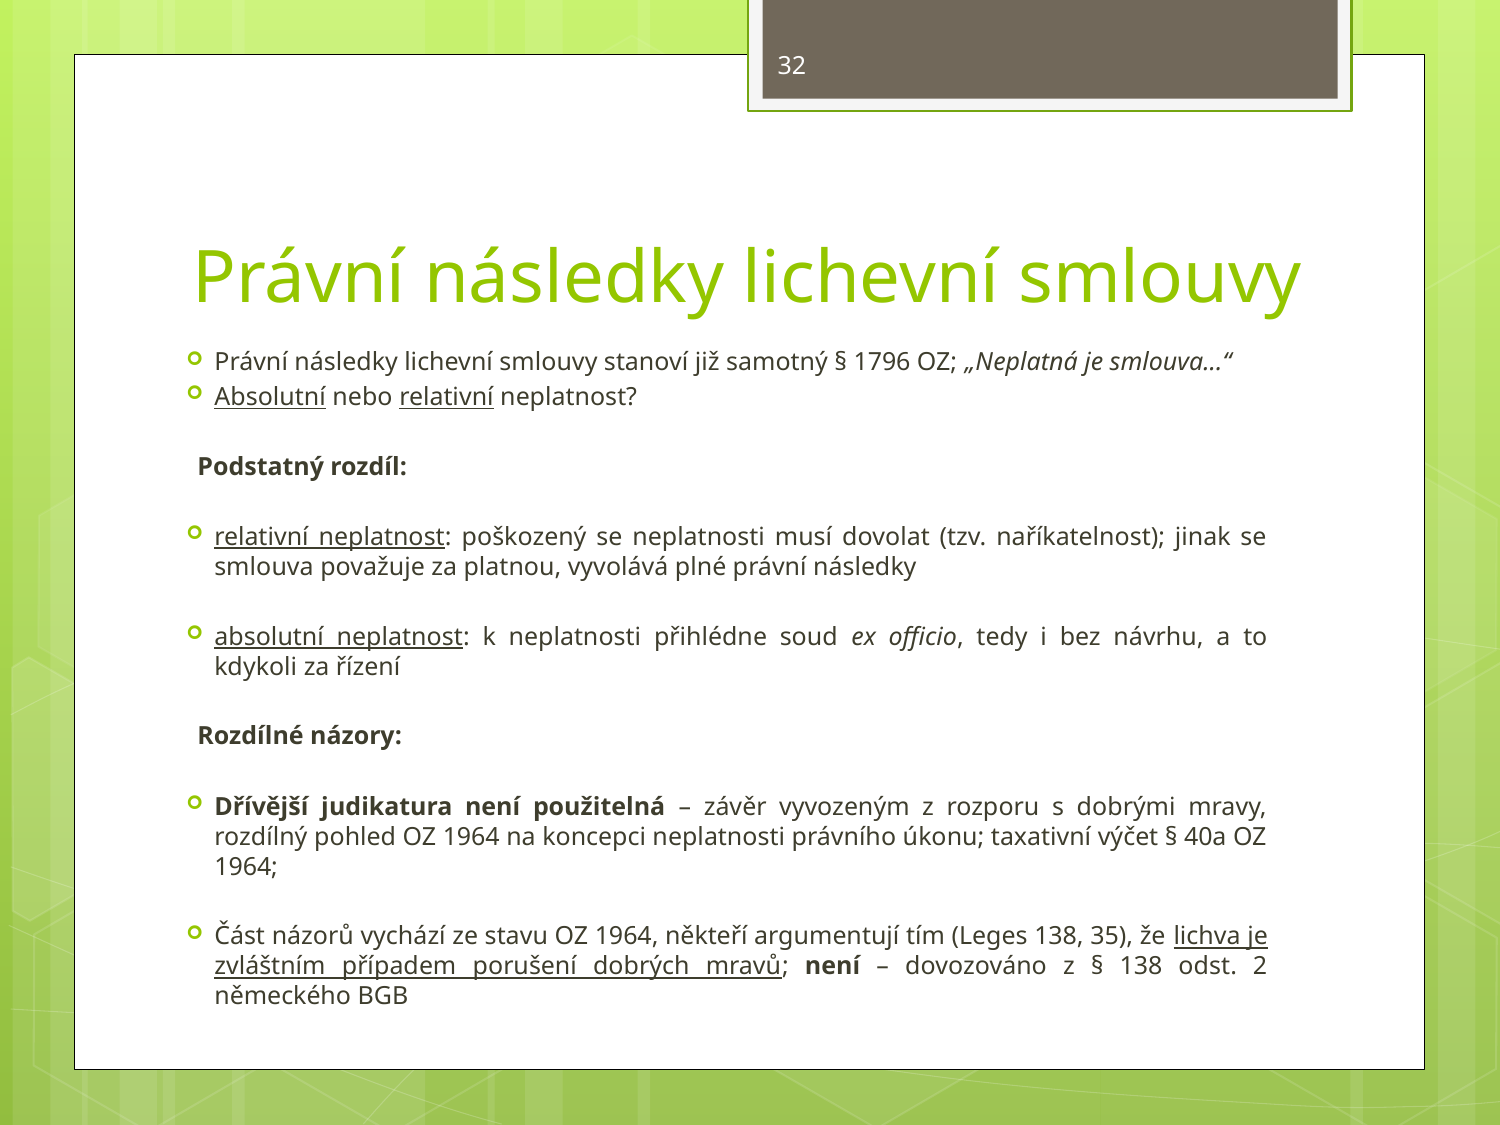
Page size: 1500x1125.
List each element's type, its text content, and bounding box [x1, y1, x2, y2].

slide_number 32 [762, 36, 982, 97]
title Právní následky lichevní smlouvy [171, 137, 1324, 325]
list Právní následky lichevní smlouvy stanoví již samotný § 1796 OZ; „Neplatná je smlouva...“ Absolutní nebo relativní neplatnost? Podstatný rozdíl: relativní neplatnost: poškozený se neplatnosti musí dovolat (tzv. naříkatelnost); jinak se smlouva považuje za platnou, vyvolává plné právní následky absolutní neplatnost: k neplatnosti přihlédne soud ex officio, tedy i bez návrhu, a to kdykoli za řízení Rozdílné názory: Dřívější judikatura není použitelná – závěr vyvozeným z rozporu s dobrými mravy, rozdílný pohled OZ 1964 na koncepci neplatnosti právního úkonu; taxativní výčet § 40a OZ 1964; Část názorů vychází ze stavu OZ 1964, někteří argumentují tím (Leges 138, 35), že lichva je zvláštním případem porušení dobrých mravů; není – dovozováno z § 138 odst. 2 německého BGB [171, 338, 1283, 914]
